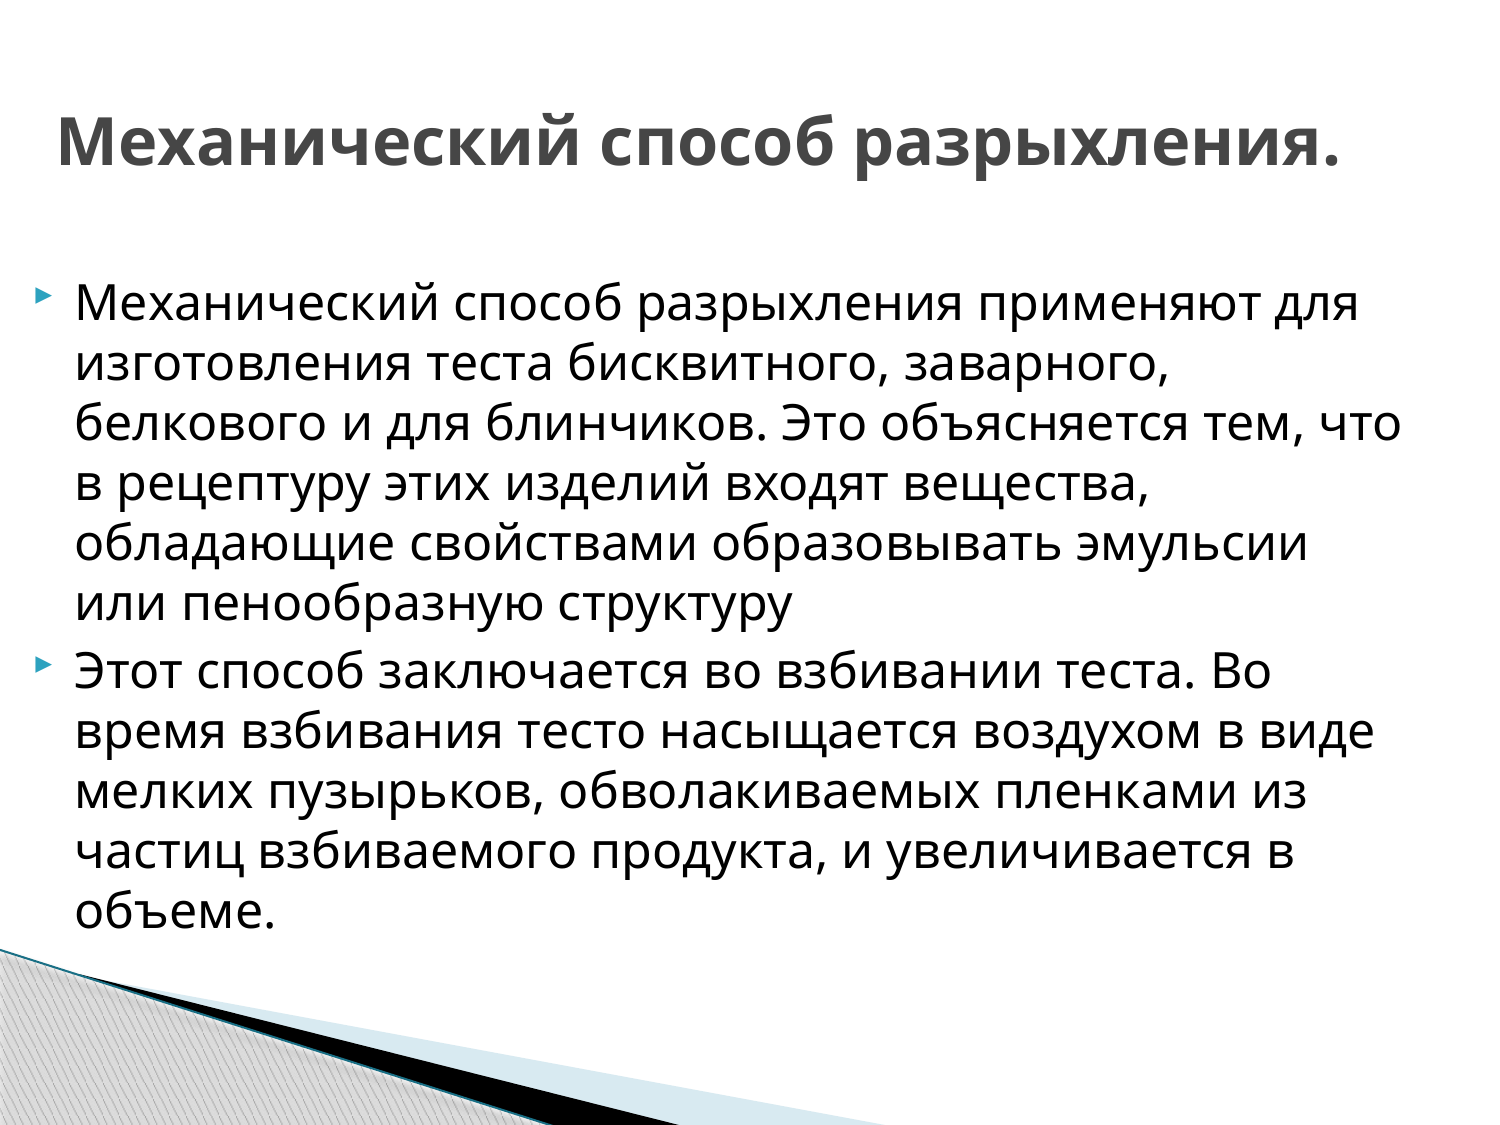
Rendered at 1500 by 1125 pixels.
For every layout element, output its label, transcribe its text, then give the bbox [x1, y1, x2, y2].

title Механический способ разрыхления. [41, 45, 1425, 233]
list Механический способ разрыхления применяют для изготовления теста бисквитного, заварного, белкового и для блинчиков. Это объясняется тем, что в рецептуру этих изделий входят вещества, обладающие свойствами образовывать эмульсии или пенообразную структуру Этот способ заключается во взбивании теста. Во время взбивания тесто насыщается воздухом в виде мелких пузырьков, обволакиваемых пленками из частиц взбиваемого продукта, и увеличивается в объеме. [0, 262, 1425, 1005]
